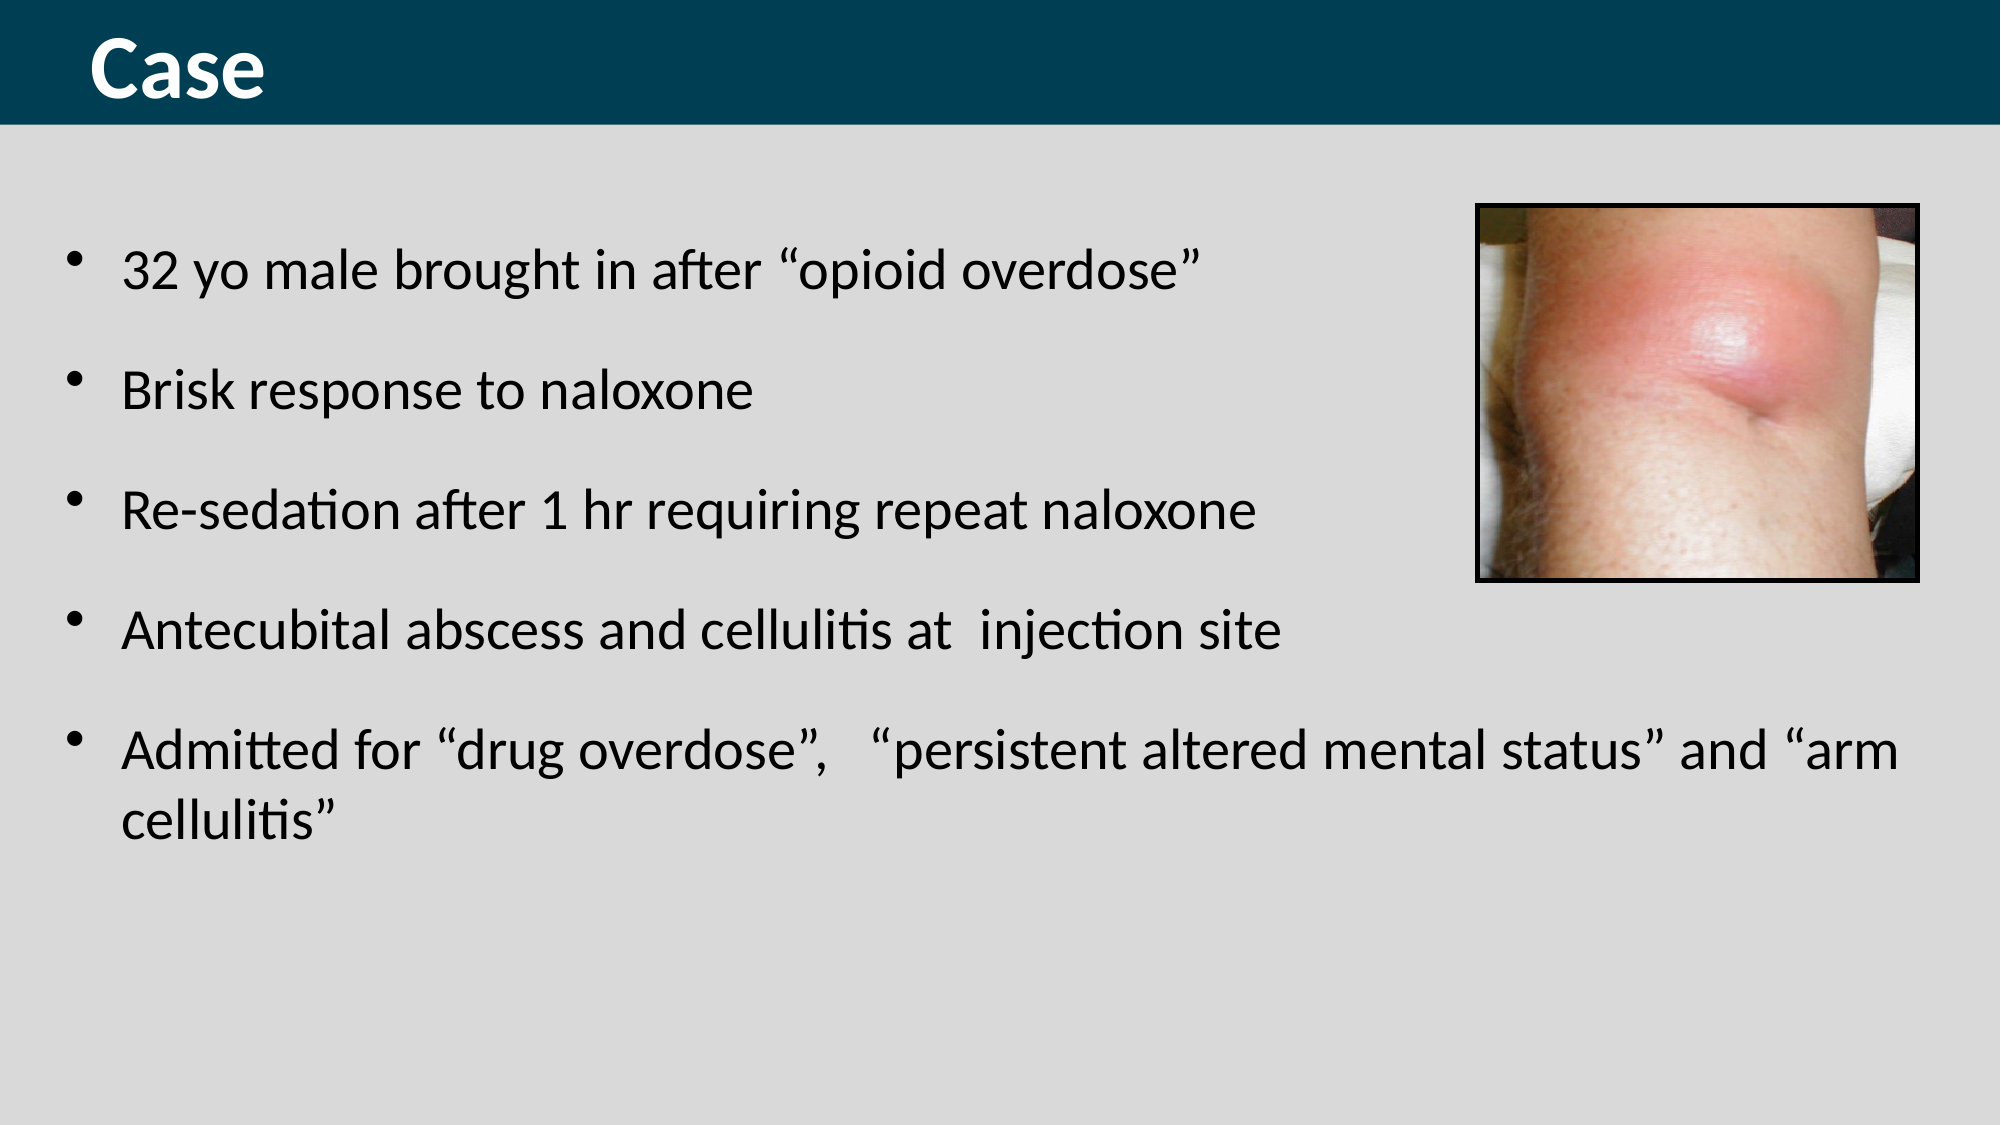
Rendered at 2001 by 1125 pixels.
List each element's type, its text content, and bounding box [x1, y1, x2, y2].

text_box Case [0, 0, 2000, 125]
list 32 yo male brought in after “opioid overdose” Brisk response to naloxone Re-sedation after 1 hr requiring repeat naloxone Antecubital abscess and cellulitis at injection site Admitted for “drug overdose”, “persistent altered mental status” and “arm cellulitis” [50, 223, 1950, 1062]
picture [1479, 207, 1916, 579]
